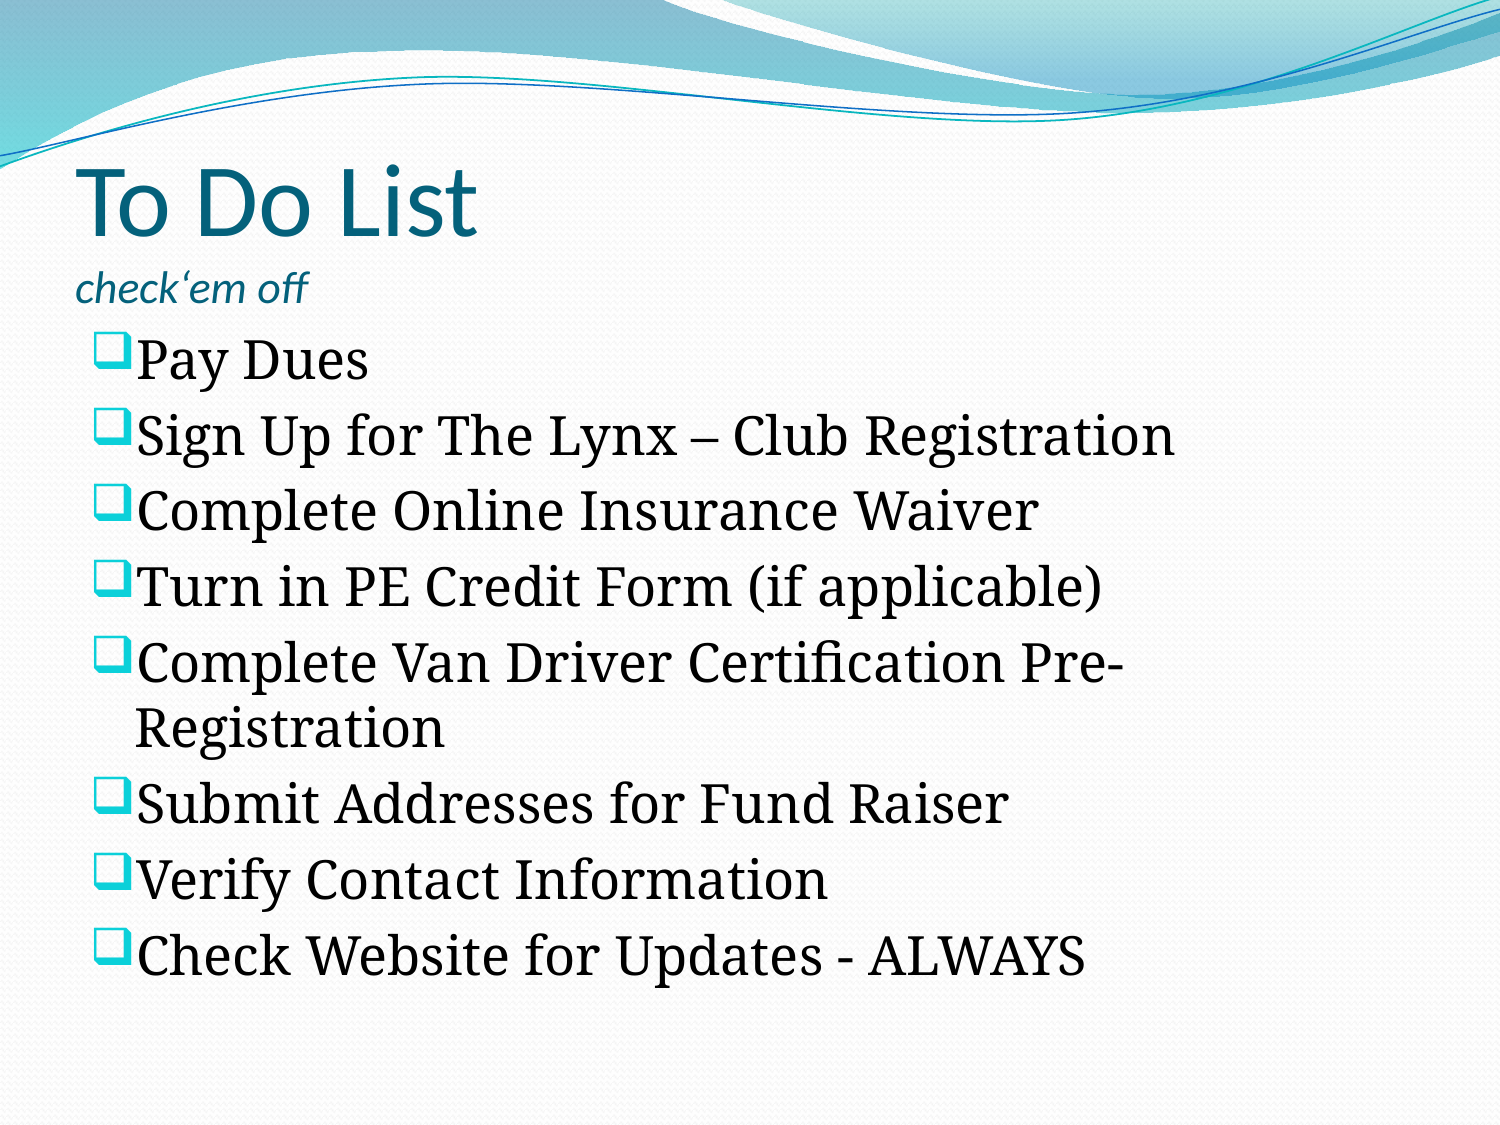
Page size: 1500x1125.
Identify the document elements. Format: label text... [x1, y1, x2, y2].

list Pay Dues Sign Up for The Lynx – Club Registration Complete Online Insurance Waiver Turn in PE Credit Form (if applicable) Complete Van Driver Certification Pre-Registration Submit Addresses for Fund Raiser Verify Contact Information Check Website for Updates - ALWAYS [75, 317, 1425, 1038]
title To Do List check‘em off [75, 125, 1425, 313]
